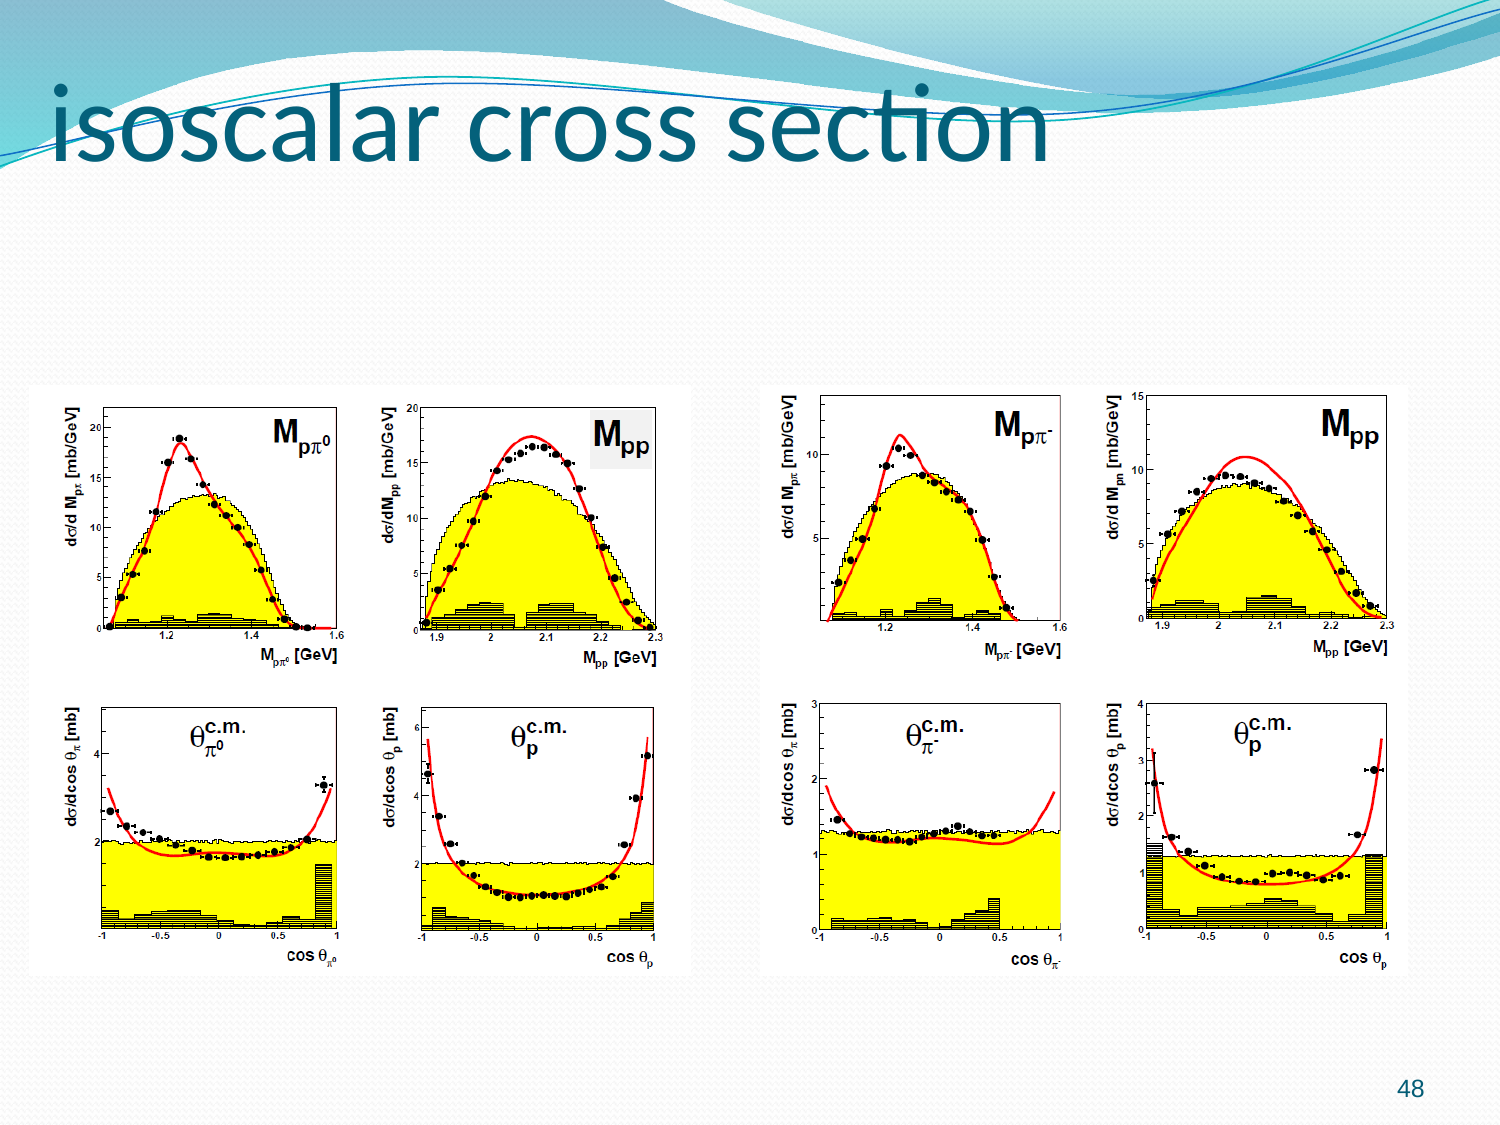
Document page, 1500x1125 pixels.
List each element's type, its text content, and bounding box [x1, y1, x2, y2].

slide_number 48 [1299, 1042, 1425, 1103]
picture [759, 385, 1409, 977]
picture [29, 385, 692, 977]
